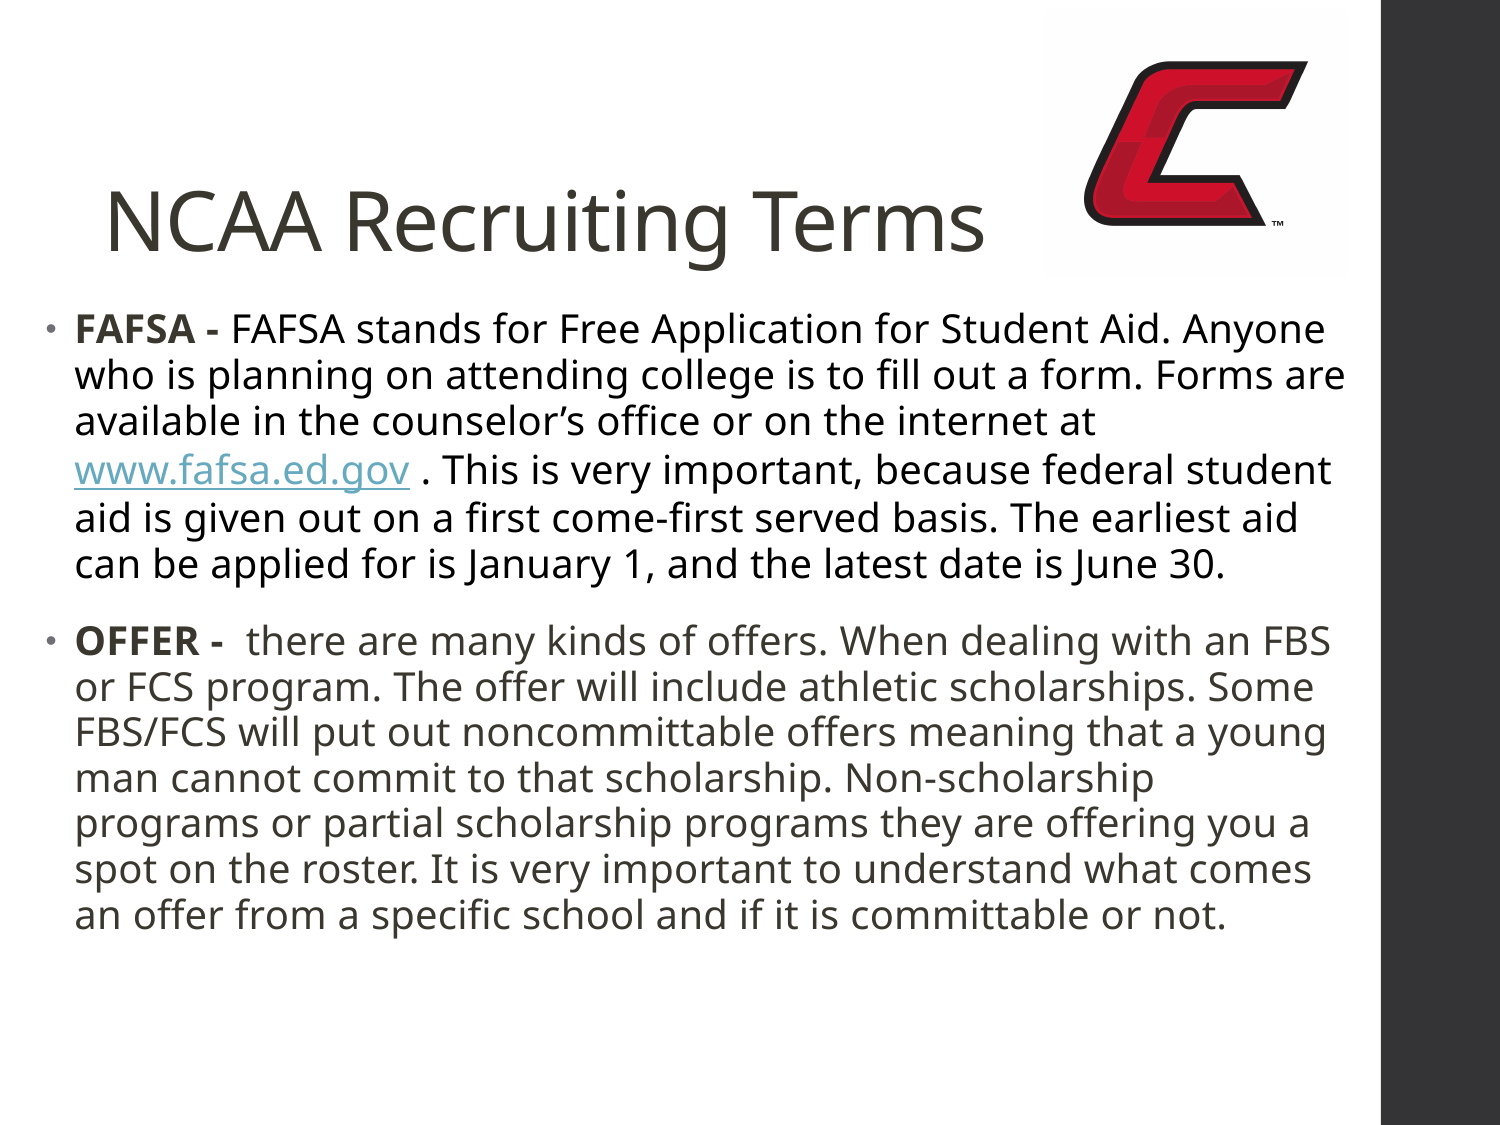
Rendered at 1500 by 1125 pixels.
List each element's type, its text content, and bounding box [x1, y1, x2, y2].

list FAFSA - FAFSA stands for Free Application for Student Aid. Anyone who is planning on attending college is to fill out a form. Forms are available in the counselor’s office or on the internet at www.fafsa.ed.gov . This is very important, because federal student aid is given out on a first come-first served basis. The earliest aid can be applied for is January 1, and the latest date is June 30. OFFER - there are many kinds of offers. When dealing with an FBS or FCS program. The offer will include athletic scholarships. Some FBS/FCS will put out noncommittable offers meaning that a young man cannot commit to that scholarship. Non-scholarship programs or partial scholarship programs they are offering you a spot on the roster. It is very important to understand what comes an offer from a specific school and if it is committable or not. [30, 299, 1368, 1014]
picture [1044, 9, 1348, 278]
title NCAA Recruiting Terms [88, 60, 1037, 278]
